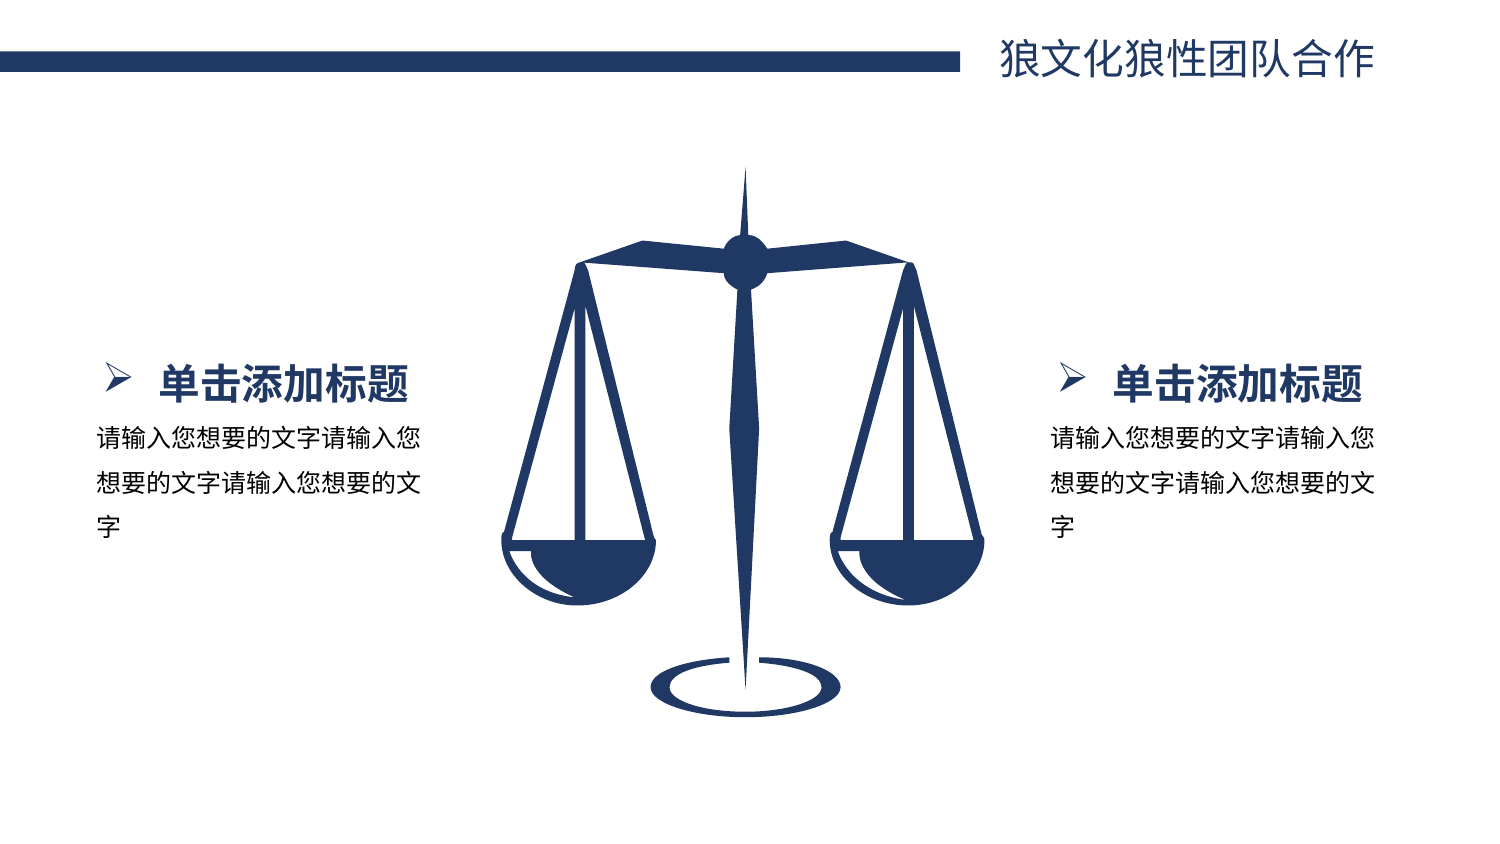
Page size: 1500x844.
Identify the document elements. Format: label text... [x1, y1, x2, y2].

text_box 单击添加标题 [1045, 327, 1425, 414]
text_box [650, 657, 841, 718]
text_box 单击添加标题 [90, 327, 471, 414]
text_box 请输入您想要的文字请输入您想要的文字请输入您想要的文字 [1039, 401, 1399, 548]
text_box [0, 50, 961, 73]
text_box [501, 167, 985, 690]
text_box 狼文化狼性团队合作 [984, 25, 1472, 91]
text_box 请输入您想要的文字请输入您想要的文字请输入您想要的文字 [85, 401, 445, 548]
